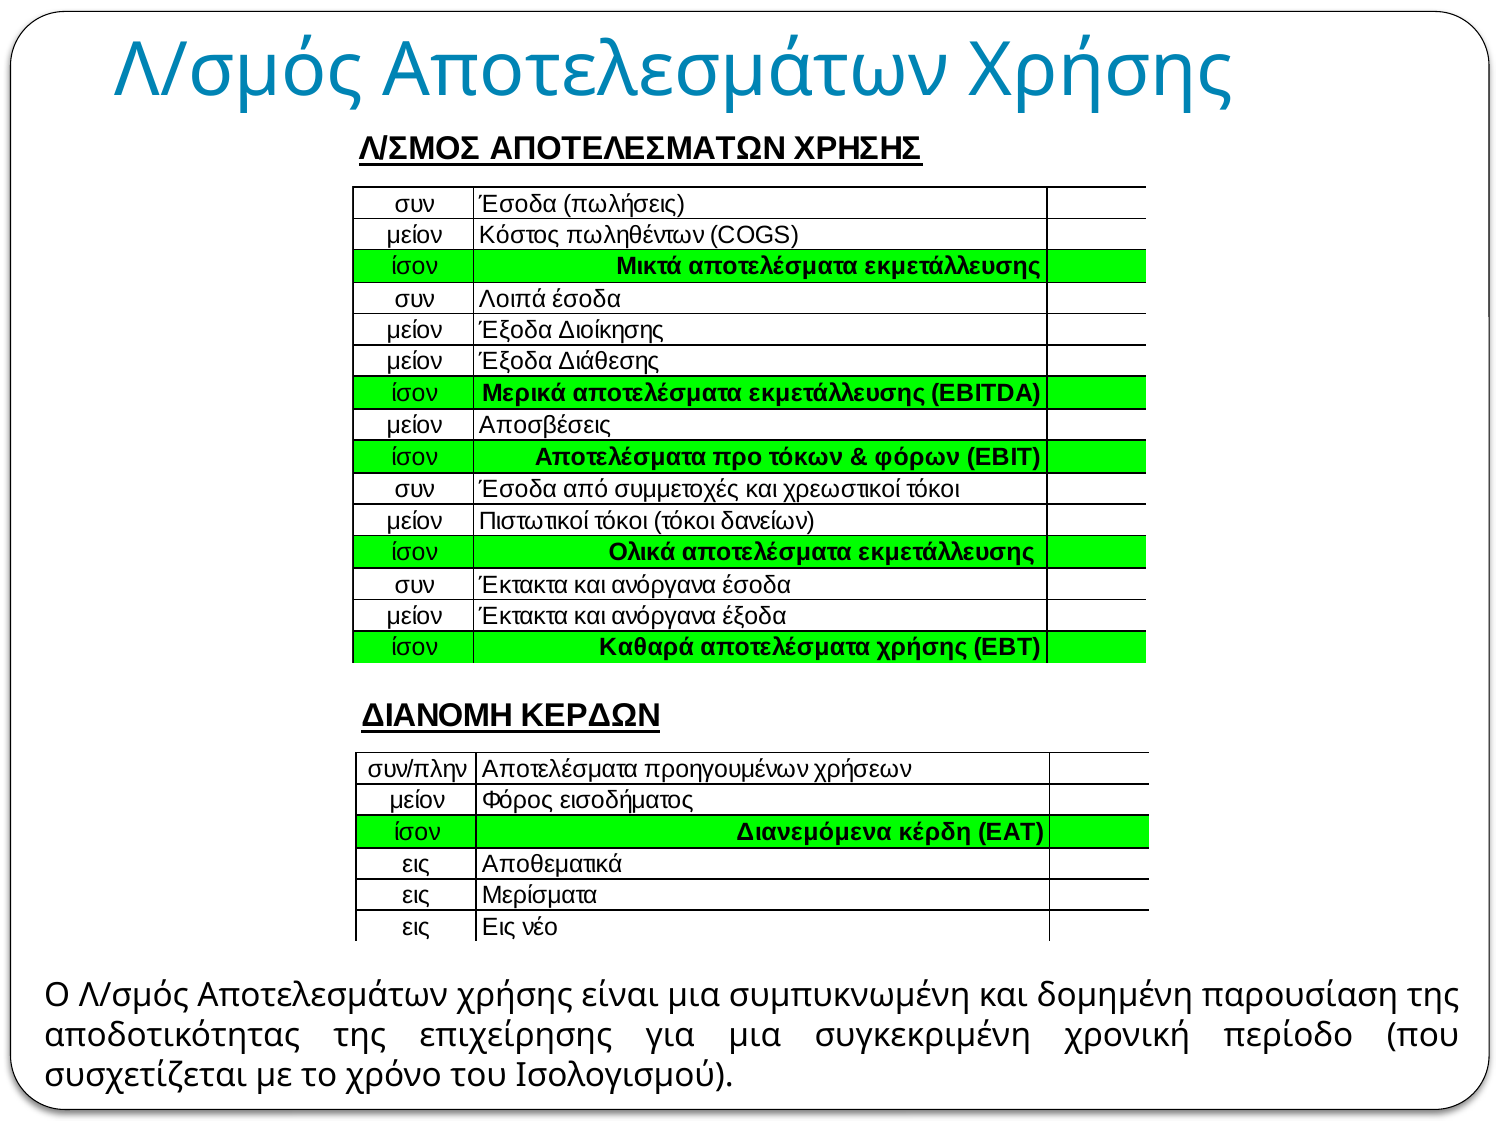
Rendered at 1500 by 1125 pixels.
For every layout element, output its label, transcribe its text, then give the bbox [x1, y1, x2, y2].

picture [354, 692, 1151, 943]
text_box Ο Λ/σμός Αποτελεσμάτων χρήσης είναι μια συμπυκνωμένη και δομημένη παρουσίαση της αποδοτικότητας της επιχείρησης για μια συγκεκριμένη χρονική περίοδο (που συσχετίζεται με το χρόνο του Ισολογισμού). [29, 965, 1477, 1080]
picture [352, 125, 1148, 665]
title Λ/σμός Αποτελεσμάτων Χρήσης [100, 25, 1376, 126]
